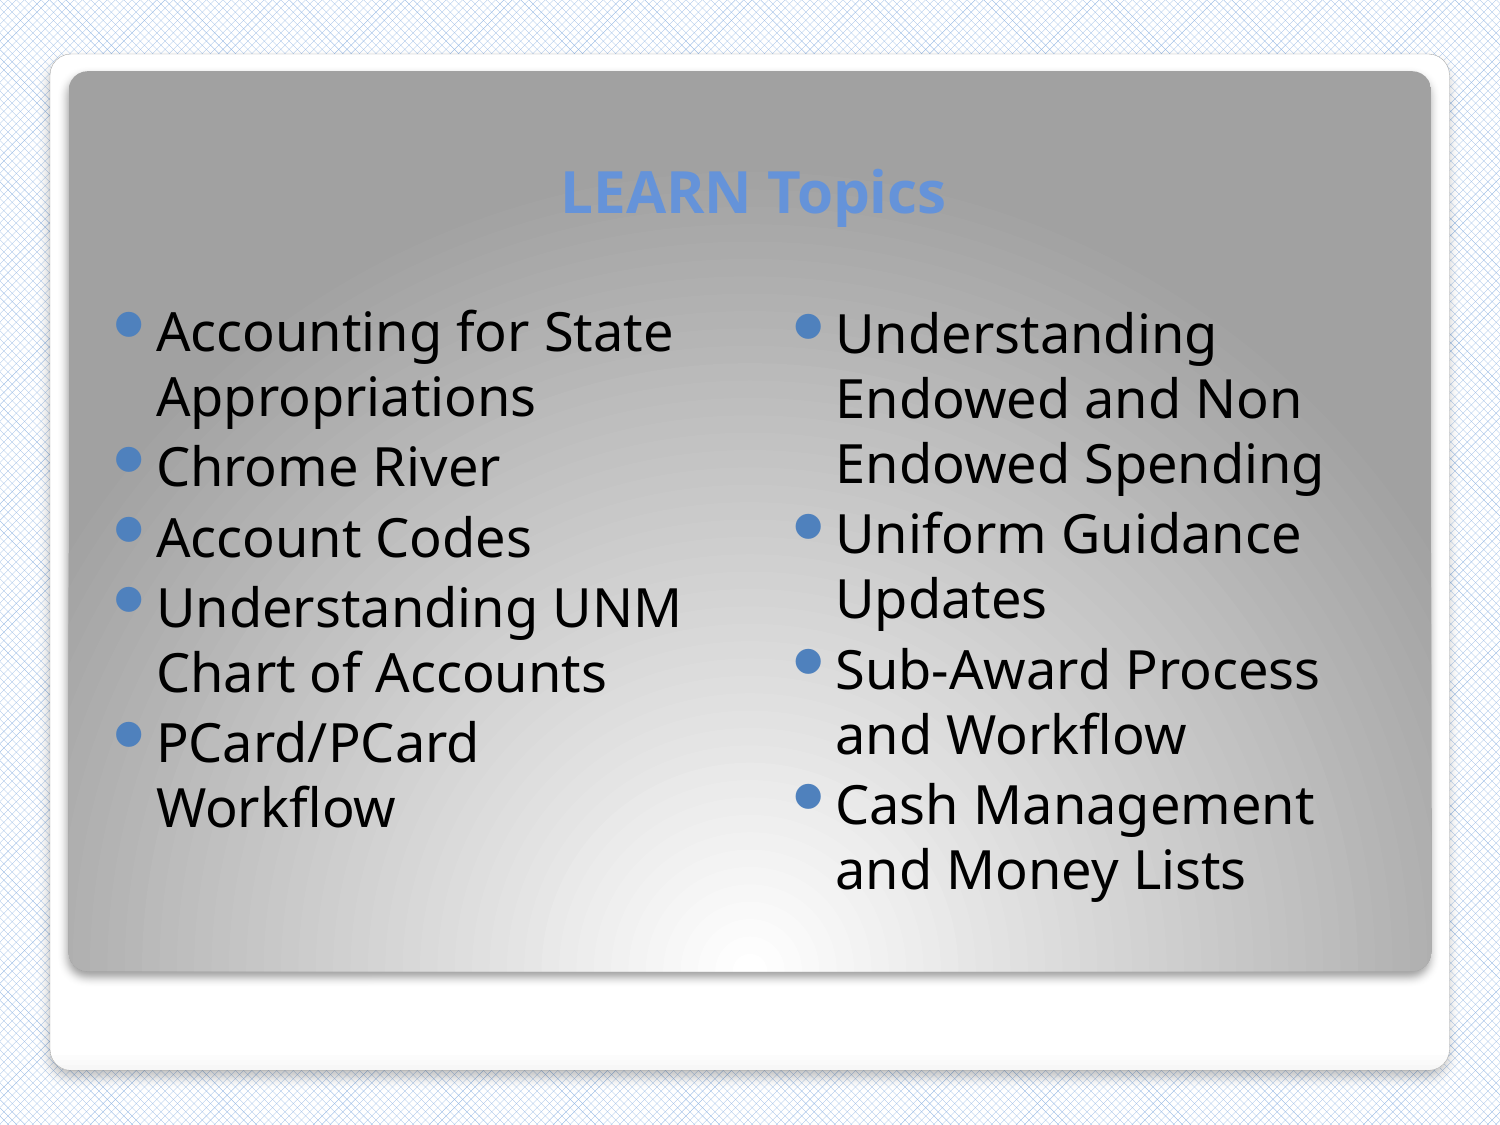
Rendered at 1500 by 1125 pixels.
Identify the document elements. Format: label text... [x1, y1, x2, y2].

title LEARN Topics [82, 104, 1425, 277]
list Understanding Endowed and Non Endowed Spending Uniform Guidance Updates Sub-Award Process and Workflow Cash Management and Money Lists [761, 284, 1407, 1005]
list Accounting for State Appropriations Chrome River Account Codes Understanding UNM Chart of Accounts PCard/PCard Workflow [82, 282, 728, 1003]
